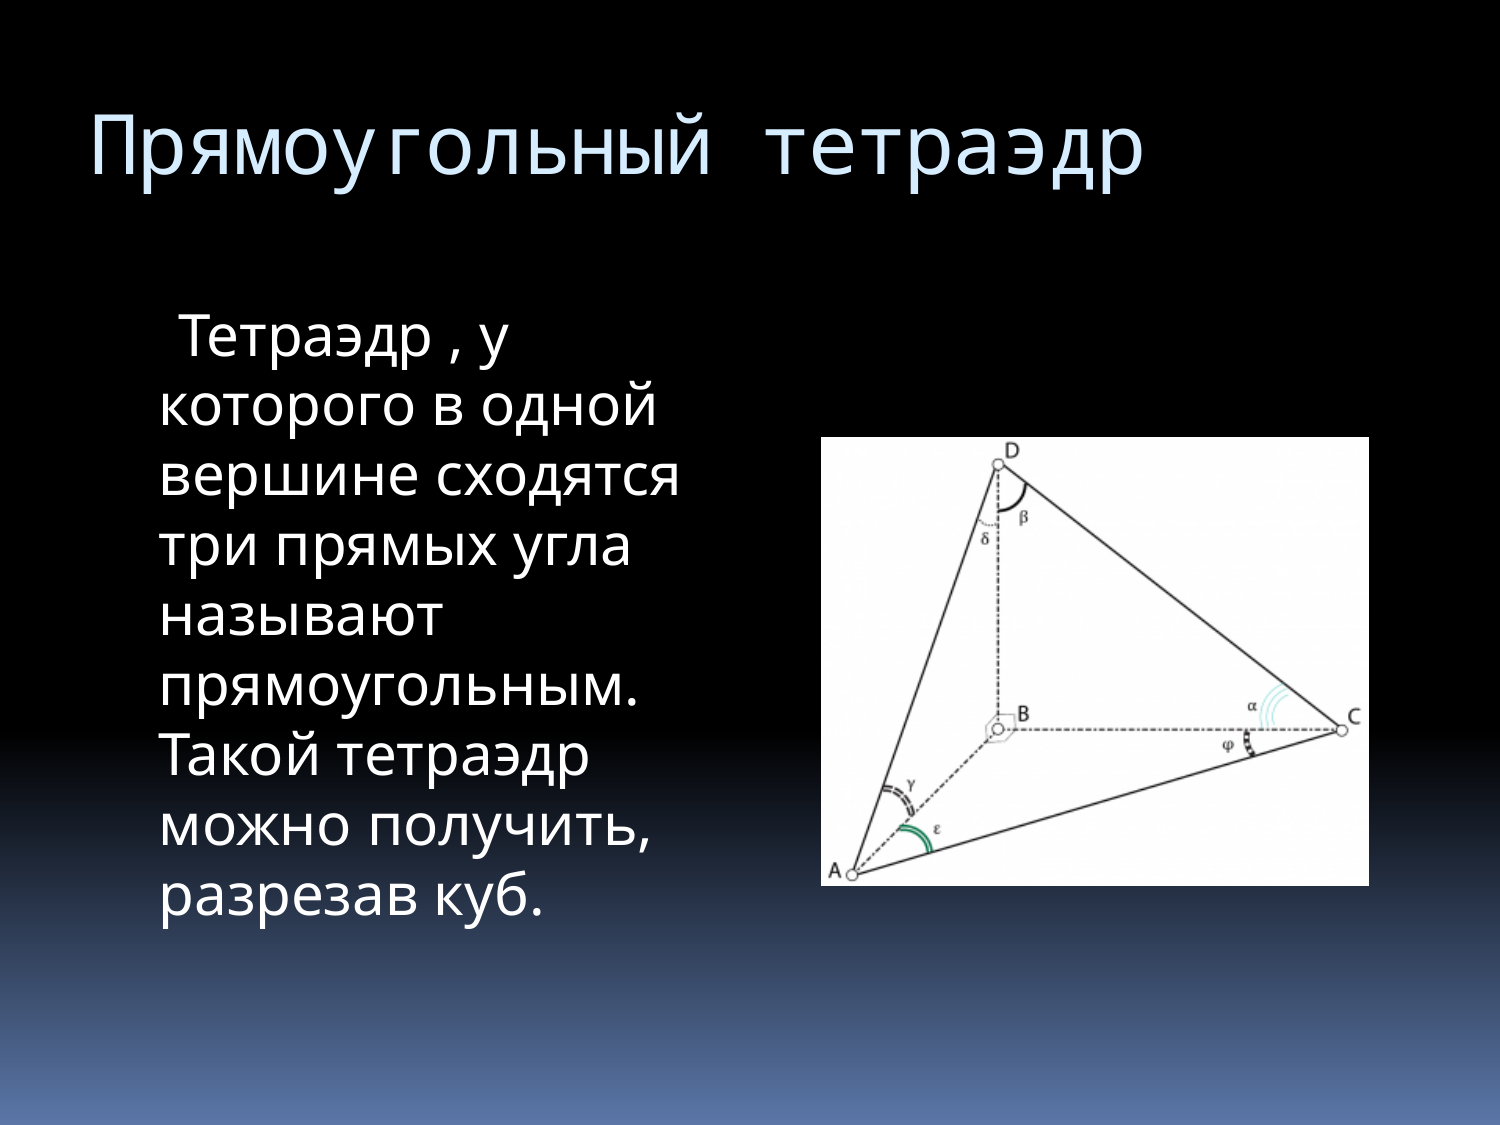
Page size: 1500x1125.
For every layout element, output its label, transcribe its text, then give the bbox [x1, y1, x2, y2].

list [821, 436, 1369, 887]
title Прямоугольный тетраэдр [75, 83, 1425, 234]
list Тетраэдр , у которого в одной вершине сходятся три прямых угла называют прямоугольным. Такой тетраэдр можно получить, разрезав куб. [76, 290, 739, 1033]
